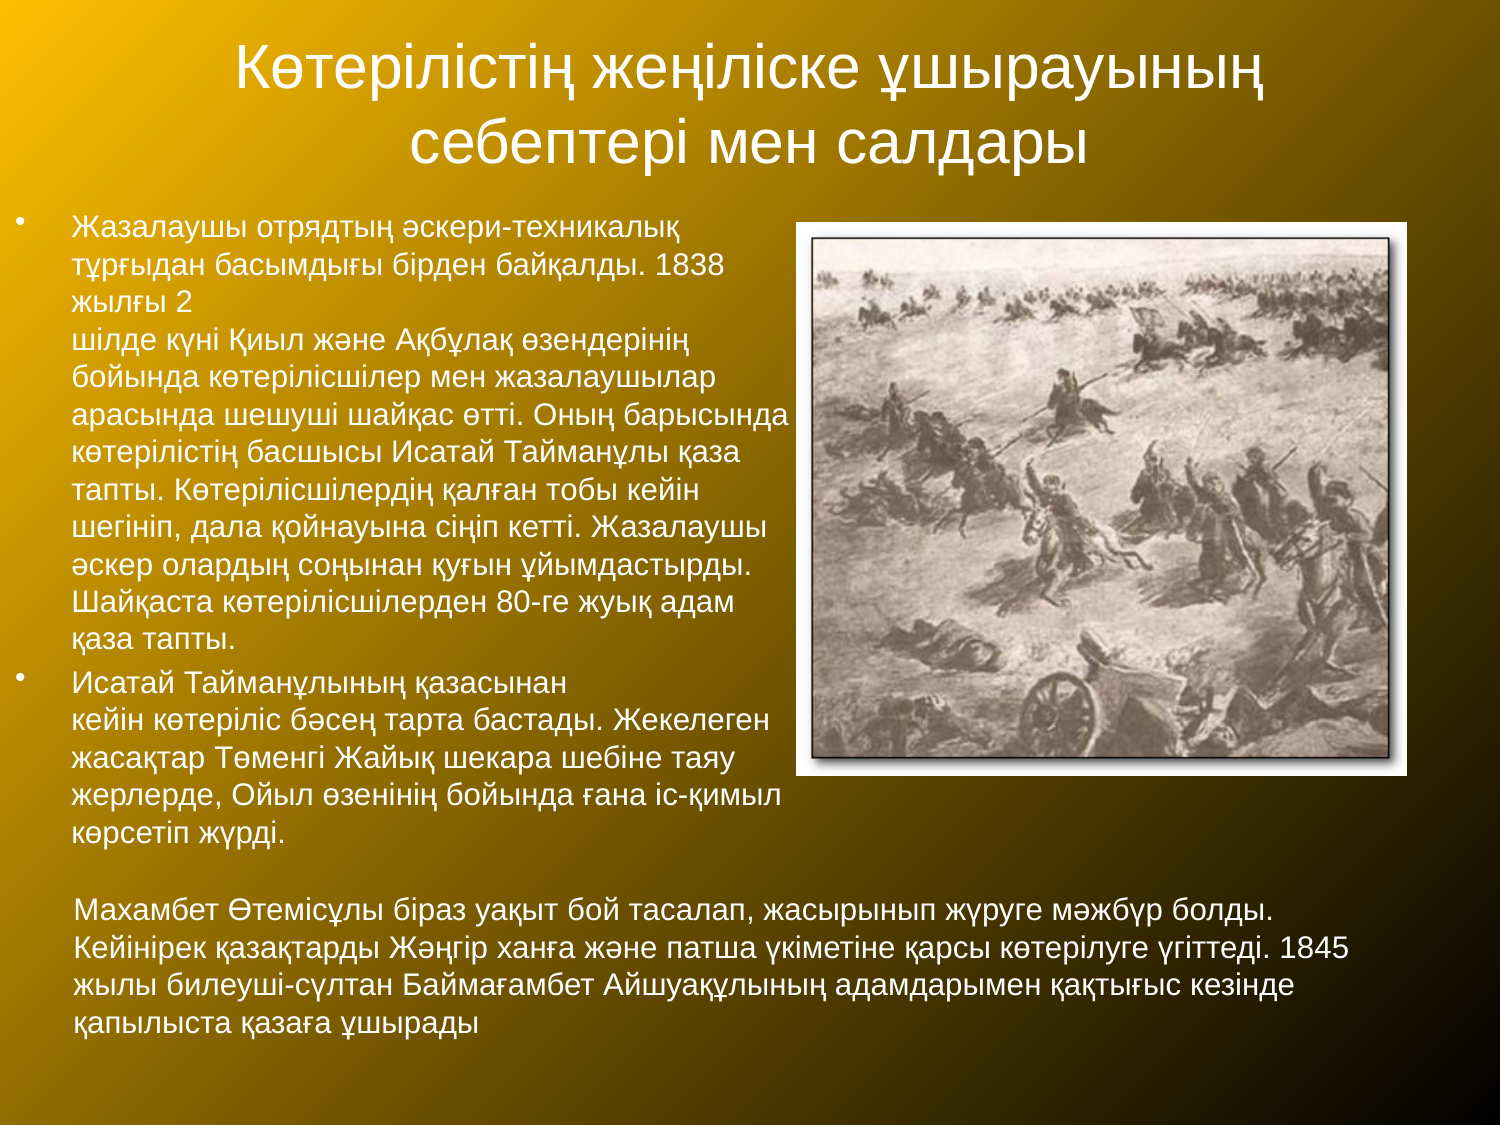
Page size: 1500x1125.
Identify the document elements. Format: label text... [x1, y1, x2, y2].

list Жазалаушы отрядтың әскери-техникалық тұрғыдан басымдығы бірден байқалды. 1838 жылғы 2 шілде күні Қиыл және Ақбұлақ өзендерінің бойында көтерілісшілер мен жазалаушылар арасында шешуші шайқас өтті. Оның барысында көтерілістің басшысы Исатай Тайманұлы қаза тапты. Көтерілісшілердің қалған тобы кейін шегініп, дала қойнауына сіңіп кетті. Жазалаушы әскер олардың соңынан қуғын ұйымдастырды. Шайқаста көтерілісшілерден 80-ге жуық адам қаза тапты. Исатай Тайманұлының қазасынан кейін көтеріліс бәсең тарта бастады. Жекелеген жасақтар Төменгі Жайық шекара шебіне таяу жерлерде, Ойыл өзенінің бойында ғана іс-қимыл көрсетіп жүрді. [0, 198, 821, 895]
text_box Махамбет Өтемісұлы біраз уақыт бой тасалап, жасырынып жүруге мәжбүр болды. Кейінірек қазақтарды Жәңгір ханға және патша үкіметіне қарсы көтерілуге үгіттеді. 1845 жылы билеуші-сүлтан Баймағамбет Айшуақұлының адамдарымен қақтығыс кезінде қапылыста қазаға ұшырады [58, 844, 1430, 1122]
picture [796, 222, 1407, 776]
title Көтерілістің жеңіліске ұшырауының себептері мен салдары [74, 44, 1426, 233]
